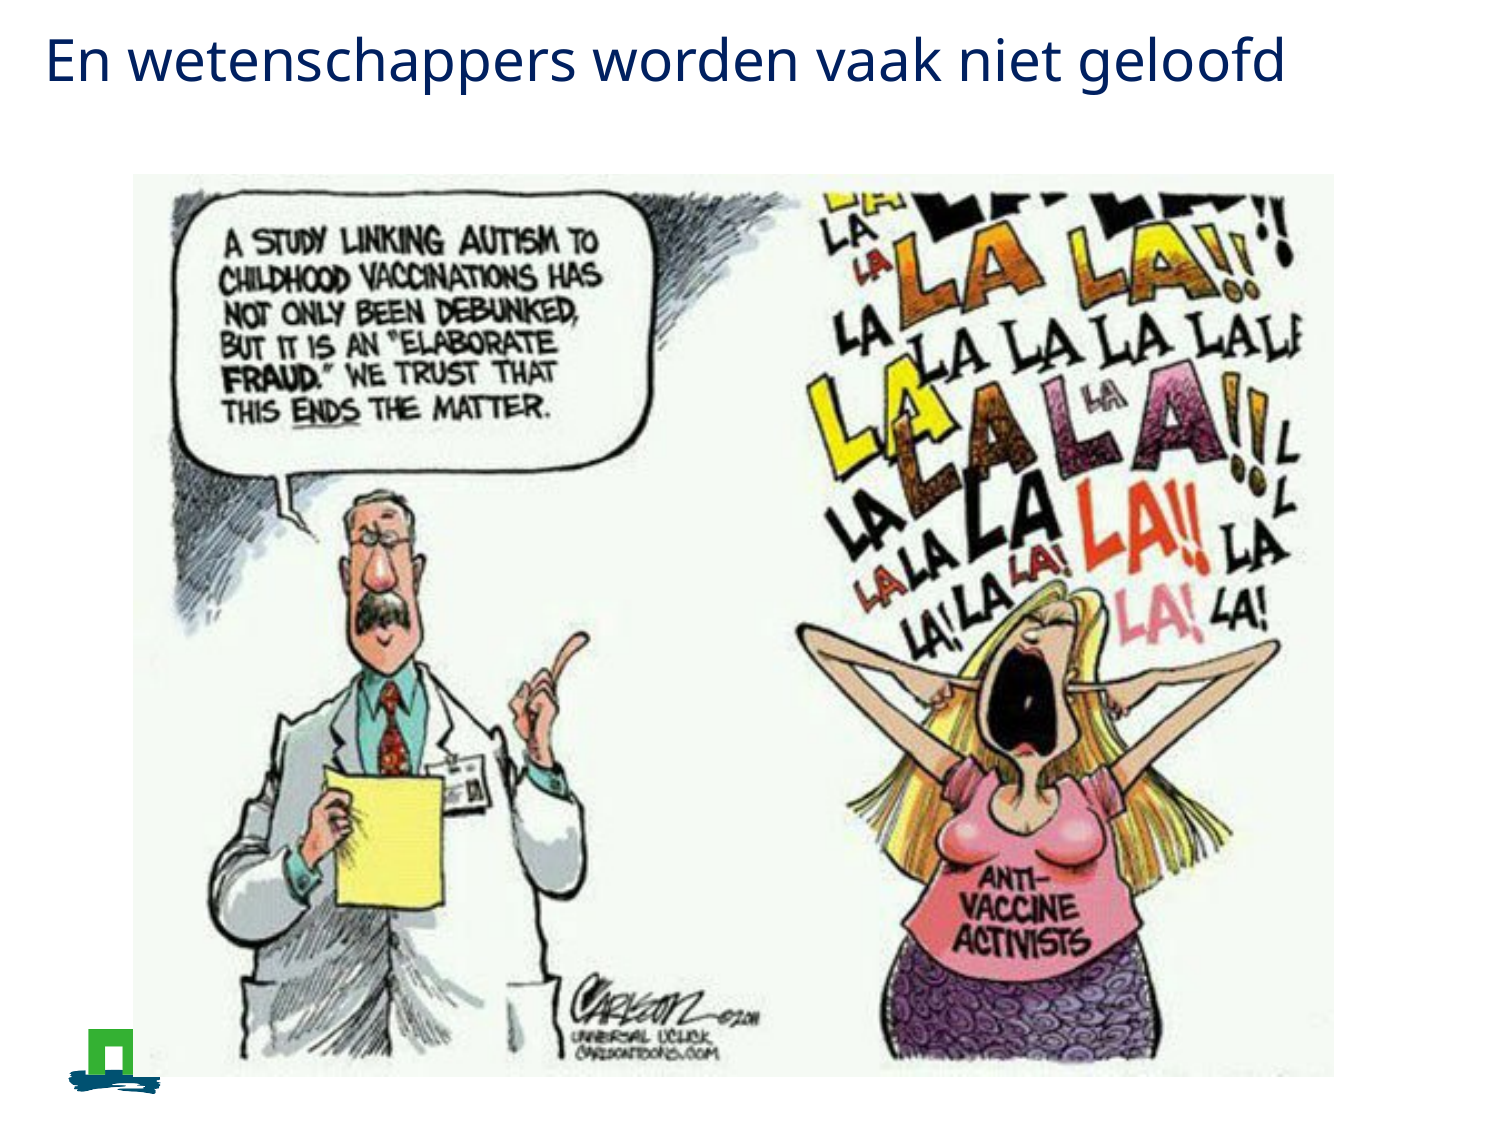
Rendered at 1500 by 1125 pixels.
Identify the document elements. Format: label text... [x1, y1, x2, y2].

text_box En wetenschappers worden vaak niet geloofd [29, 24, 1471, 189]
picture [0, 0, 1500, 1125]
